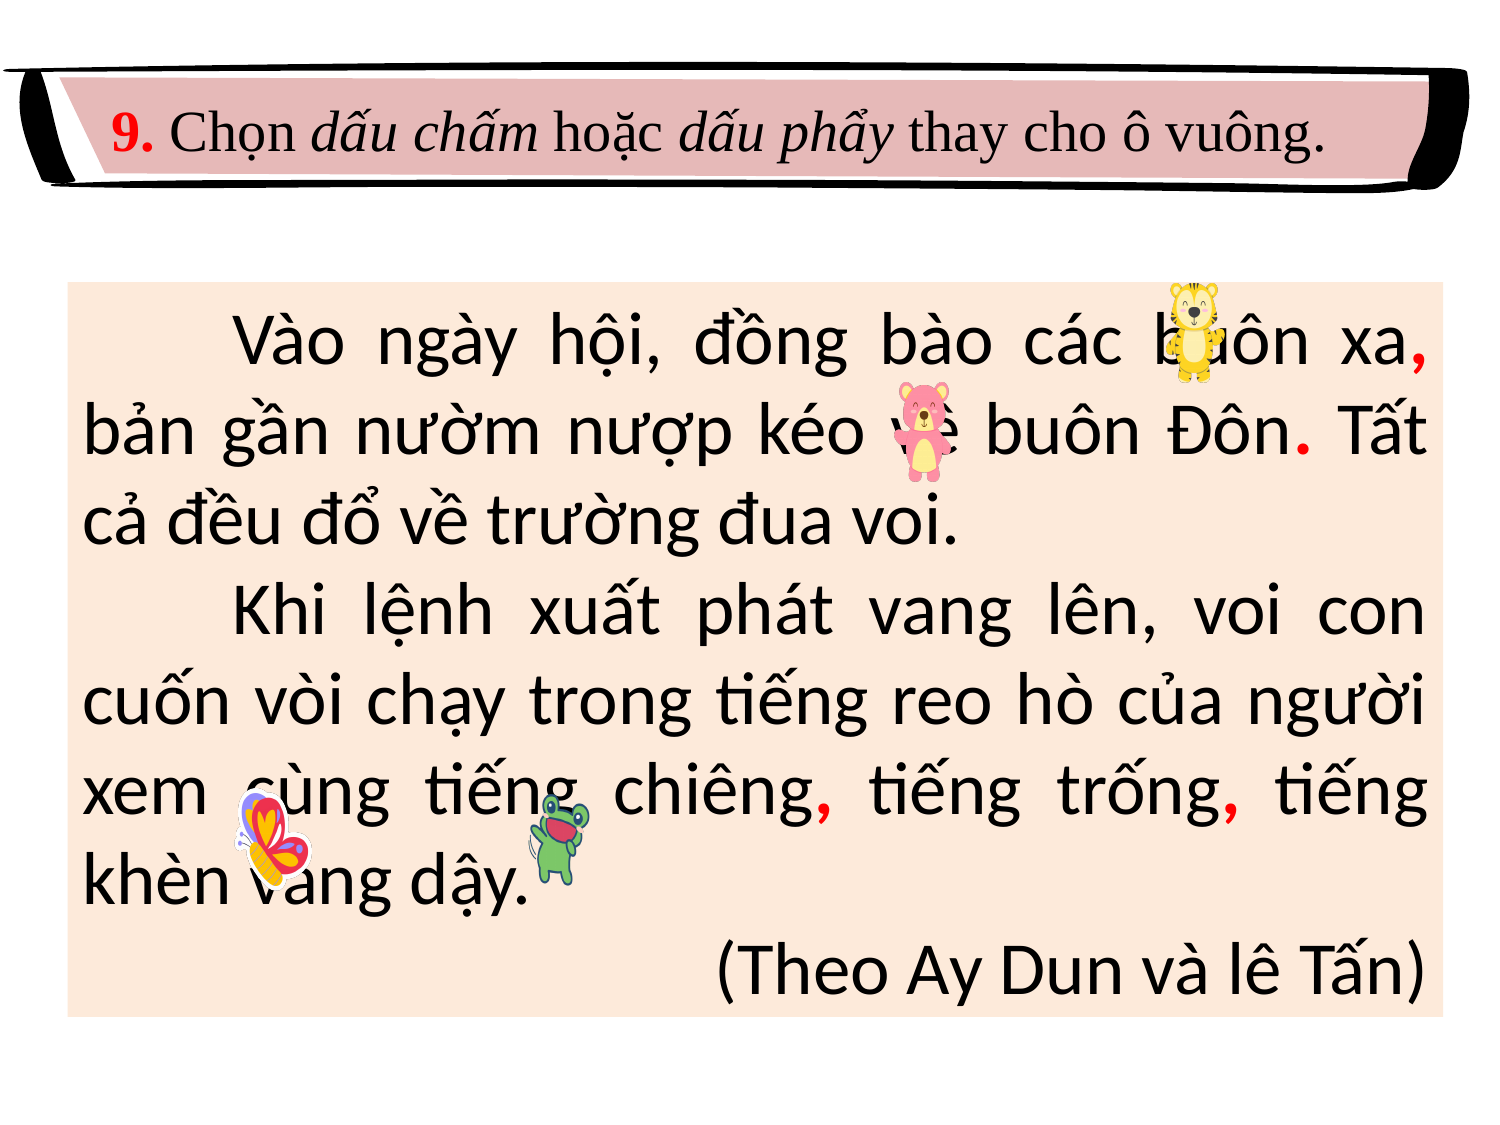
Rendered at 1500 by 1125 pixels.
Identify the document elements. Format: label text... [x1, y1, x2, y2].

text_box Vào ngày hội, đồng bào các buôn xa, bản gần nườm nượp kéo về buôn Đôn. Tất cả đều đổ về trường đua voi. Khi lệnh xuất phát vang lên, voi con cuốn vòi chạy trong tiếng reo hò của người xem cùng tiếng chiêng, tiếng trống, tiếng khèn vang dậy. (Theo Ay Dun và lê Tấn) [67, 282, 1444, 1017]
picture [234, 788, 313, 891]
picture [1165, 283, 1225, 383]
picture [894, 382, 952, 482]
picture [521, 788, 599, 891]
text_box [0, 61, 1471, 194]
